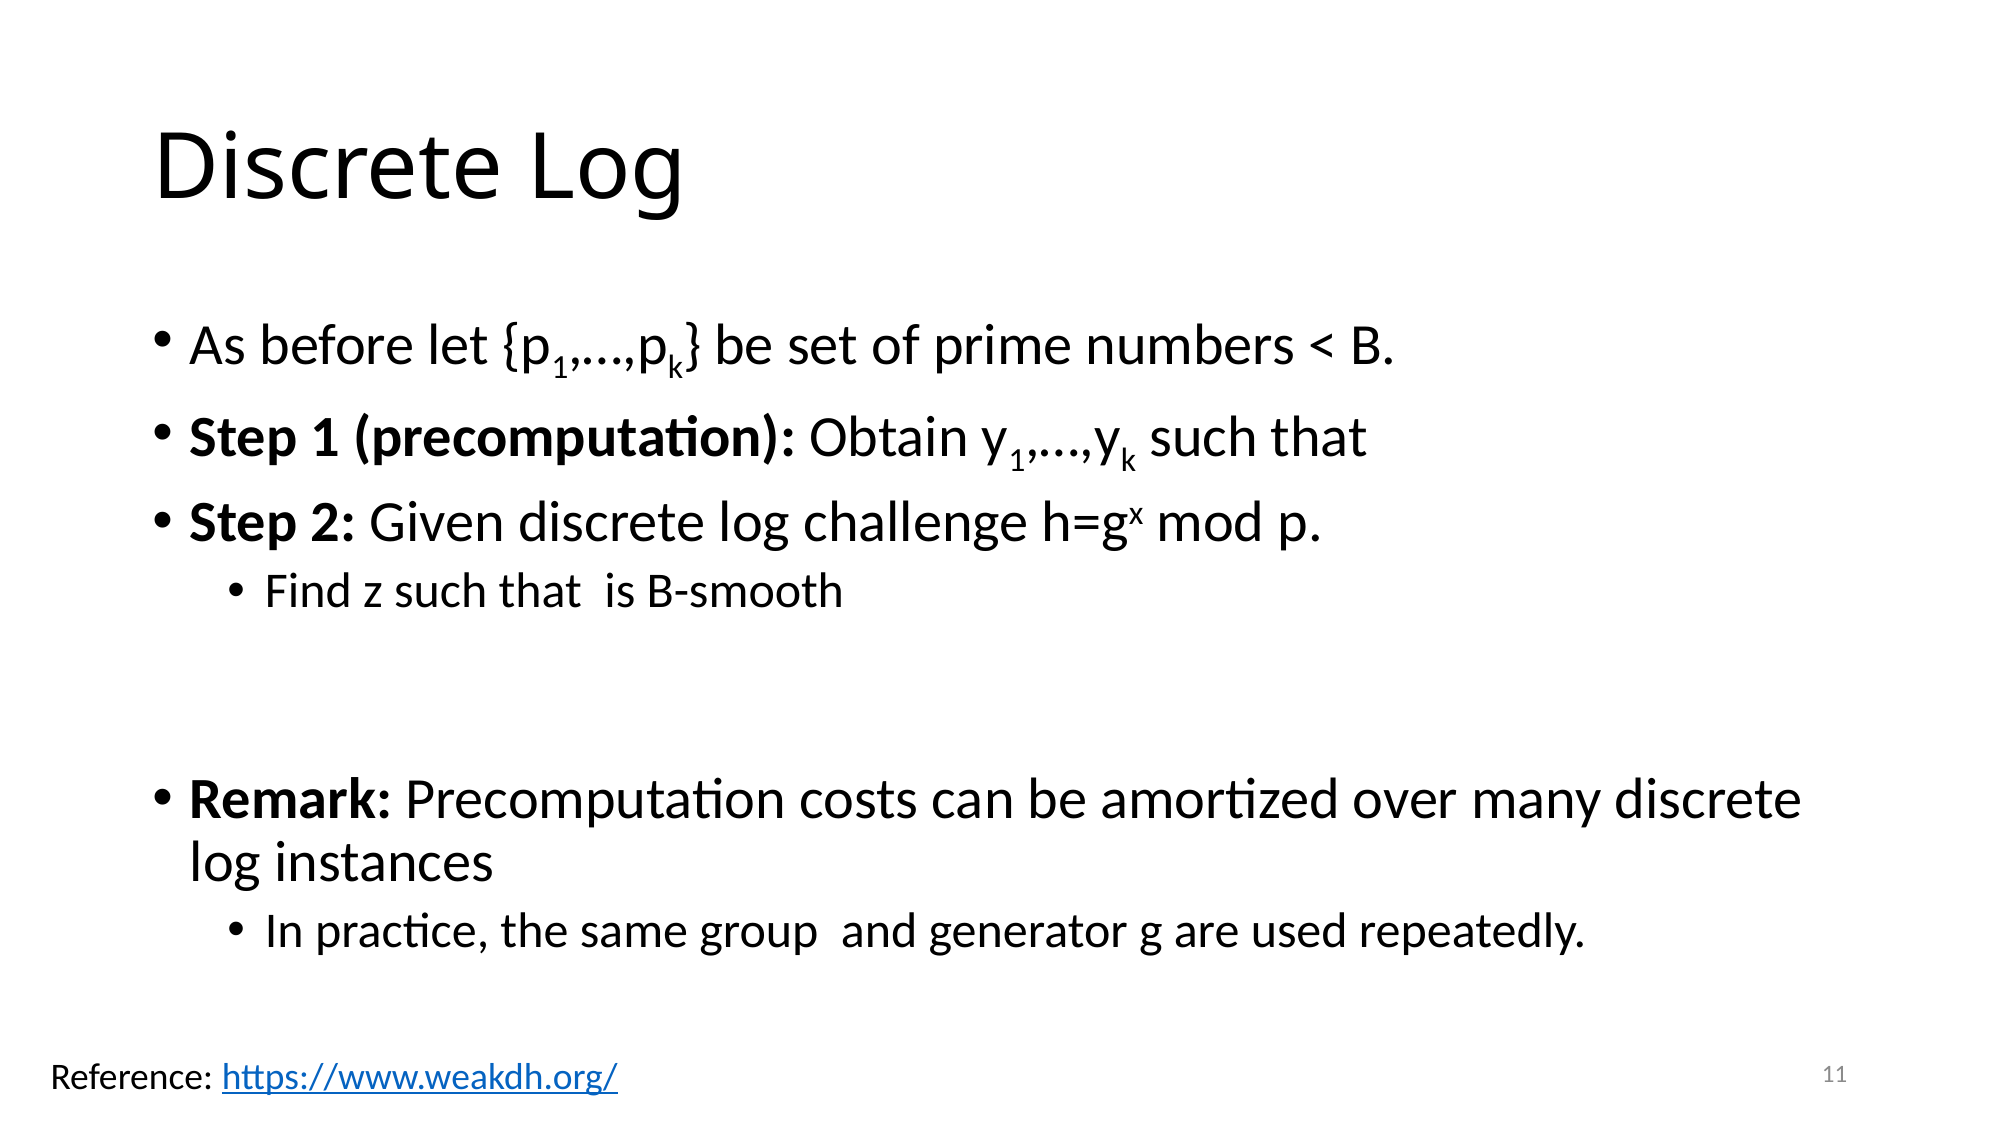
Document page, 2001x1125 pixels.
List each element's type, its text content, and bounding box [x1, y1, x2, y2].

slide_number 11 [1412, 1042, 1863, 1103]
text_box Reference: https://www.weakdh.org/ [35, 1044, 687, 1105]
title Discrete Log [137, 59, 1863, 278]
